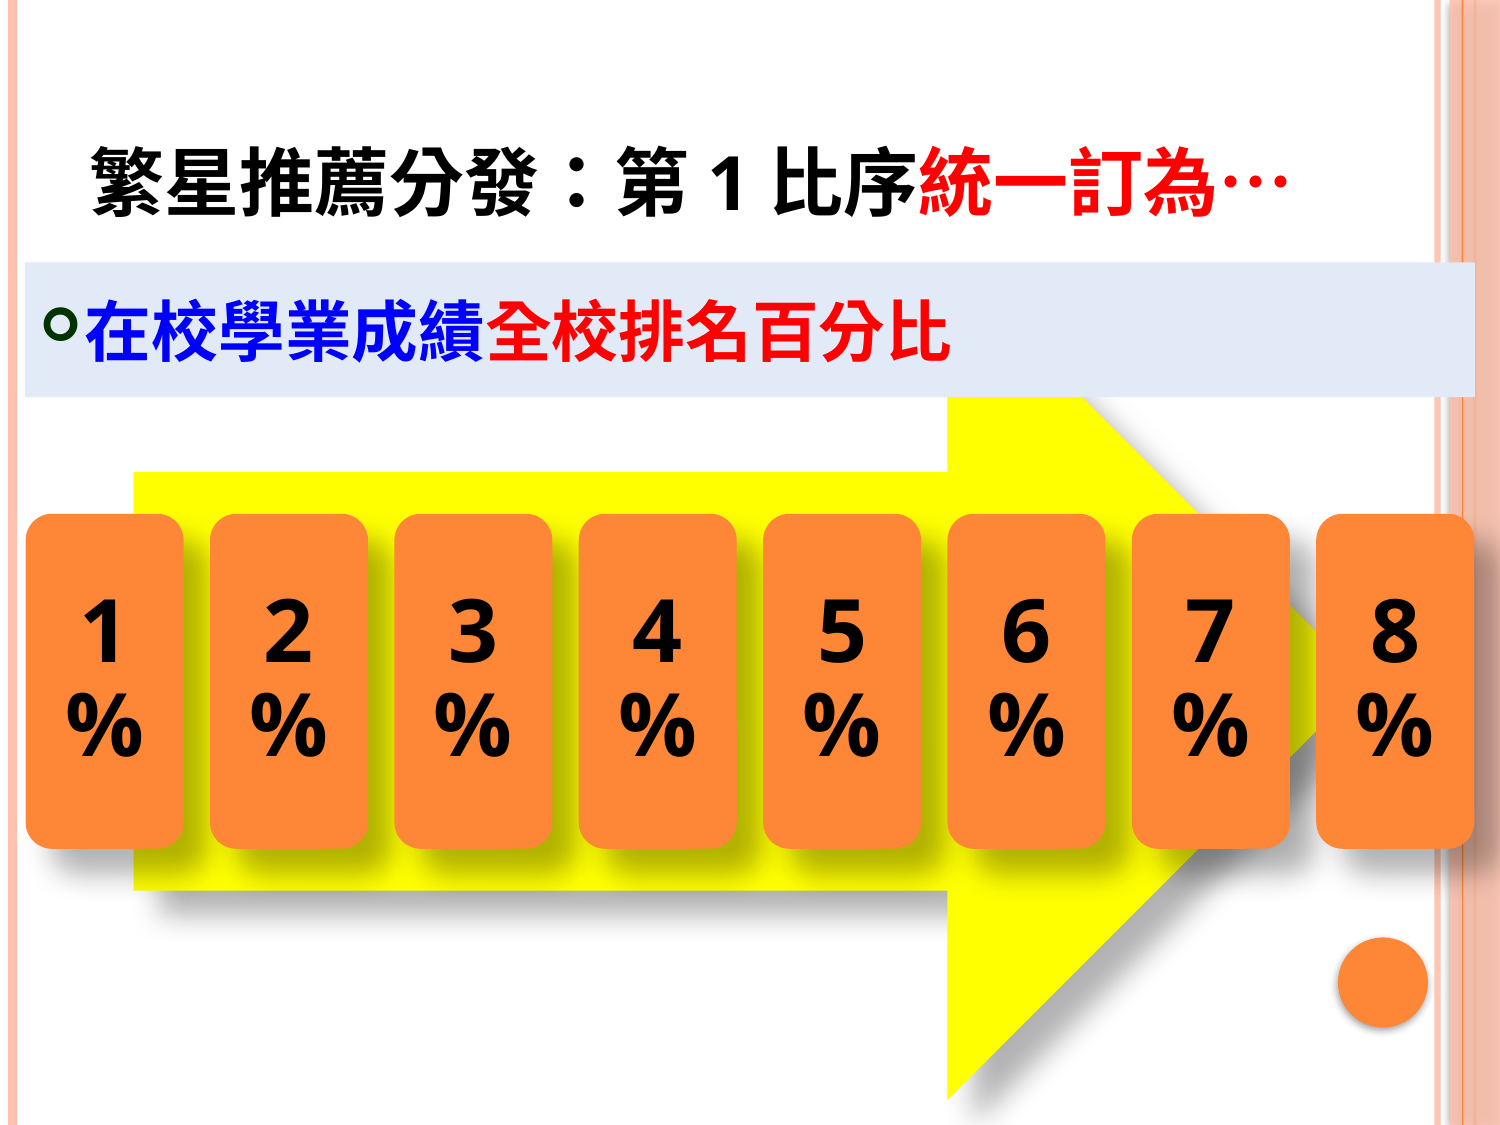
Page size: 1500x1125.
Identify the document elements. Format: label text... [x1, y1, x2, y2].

title 繁星推薦分發：第1比序統一訂為… [75, 45, 1376, 233]
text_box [24, 261, 1476, 1101]
